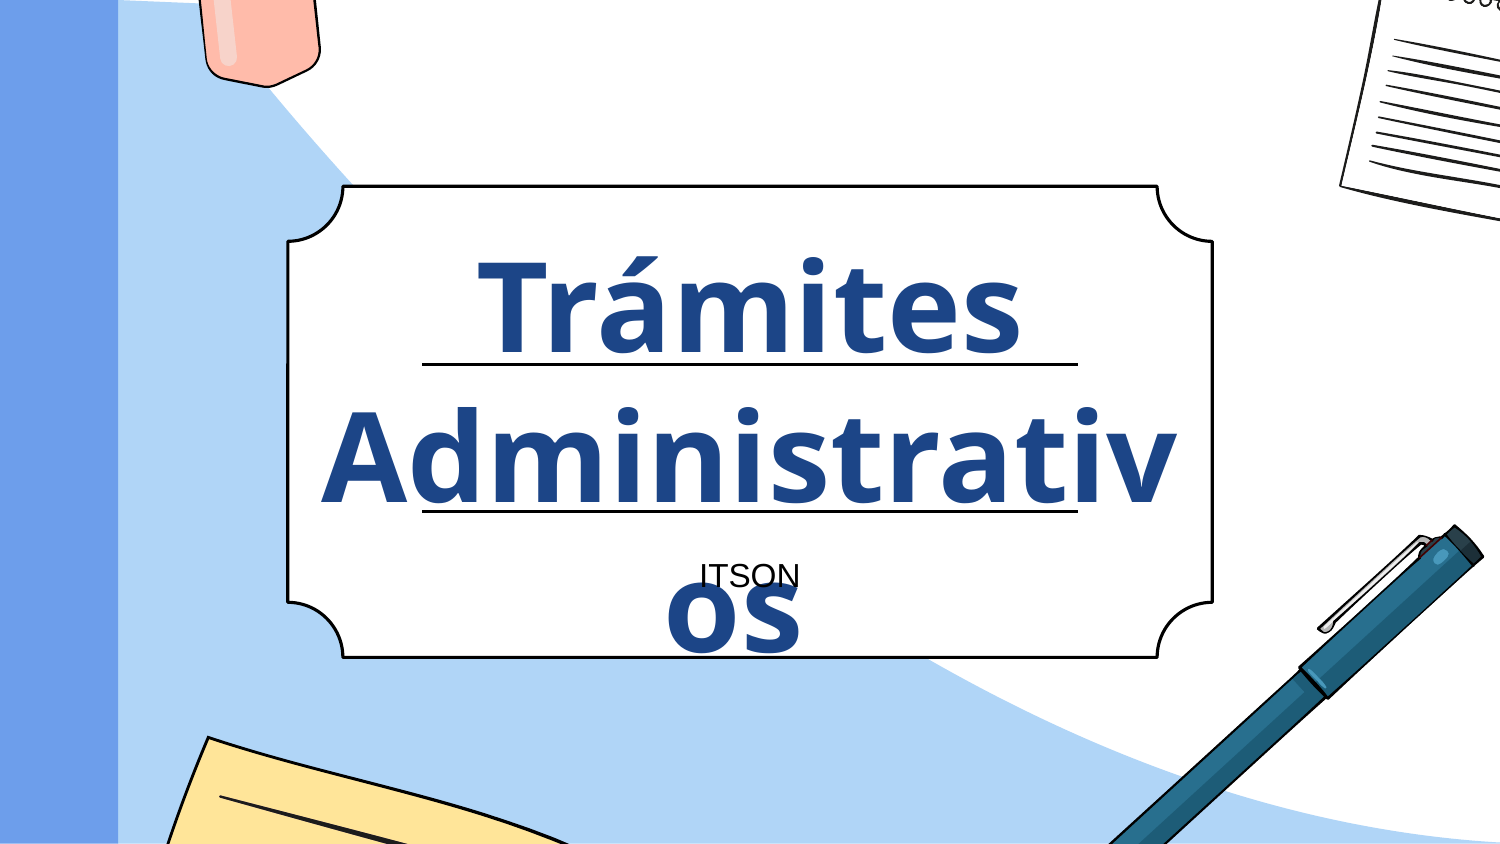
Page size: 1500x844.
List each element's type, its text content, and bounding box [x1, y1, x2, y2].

title Trámites Administrativos [313, 227, 1187, 515]
subtitle ITSON [385, 539, 1115, 598]
